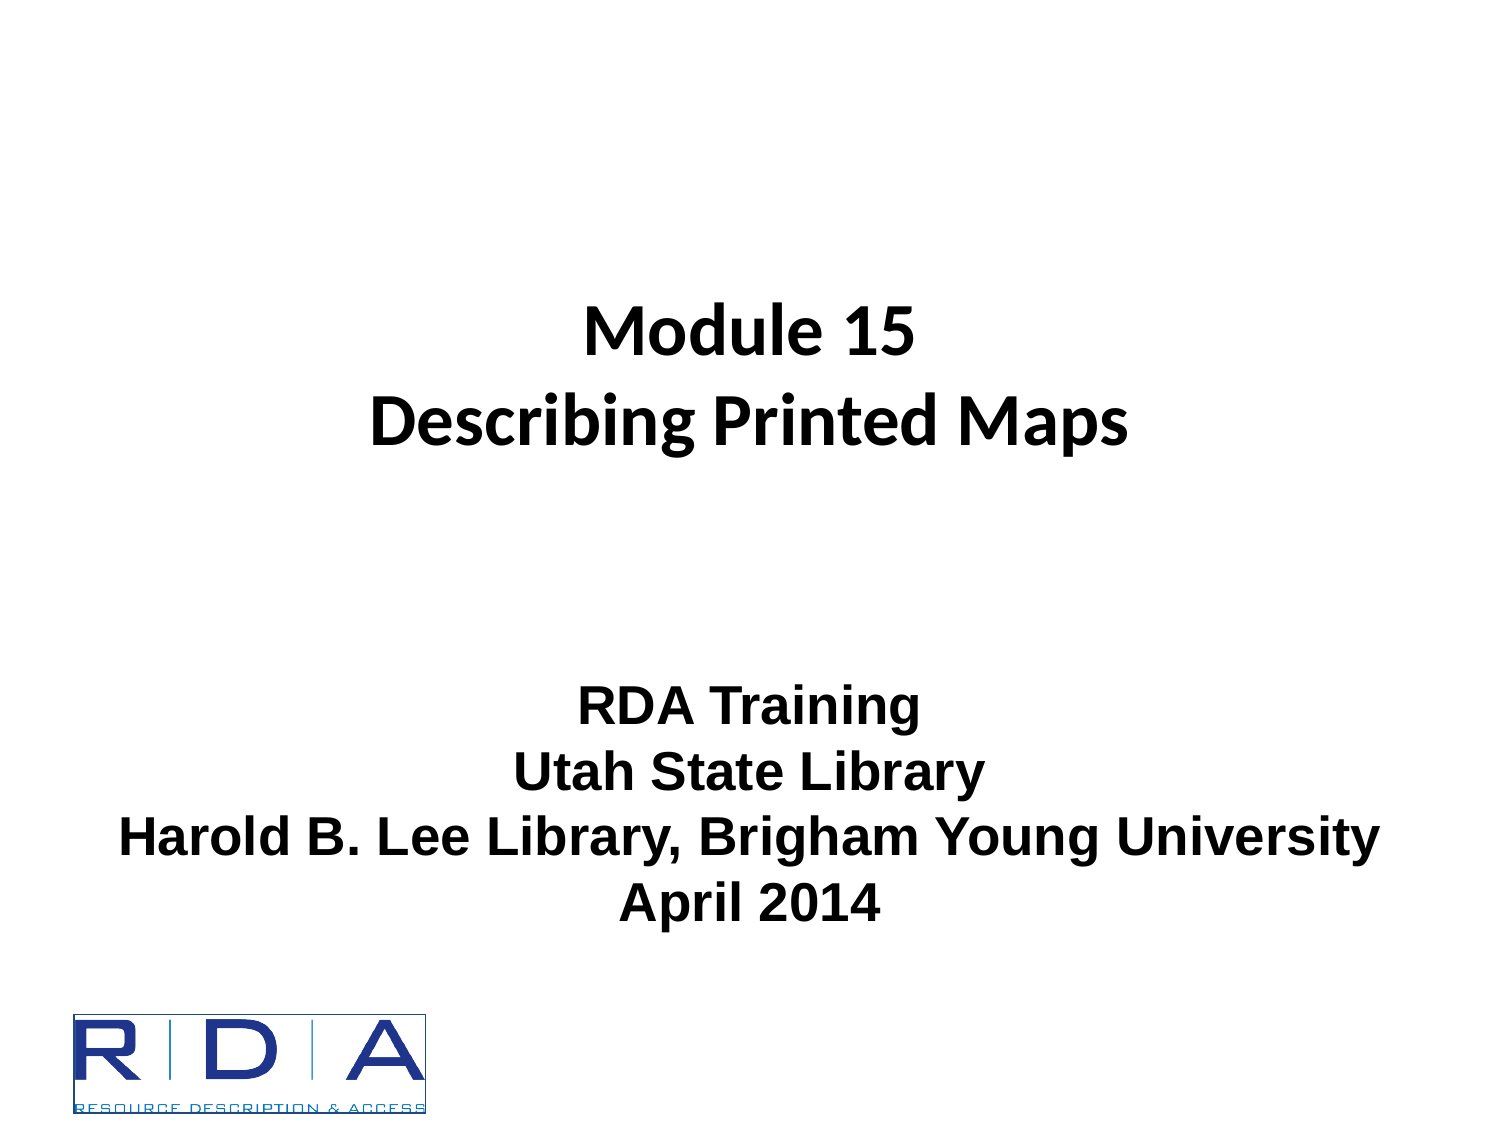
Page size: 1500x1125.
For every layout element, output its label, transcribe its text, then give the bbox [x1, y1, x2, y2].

text_box RDA Training Utah State Library Harold B. Lee Library, Brigham Young University April 2014 [93, 662, 1407, 988]
title Module 15 Describing Printed Maps [112, 249, 1388, 492]
picture [75, 1015, 425, 1112]
